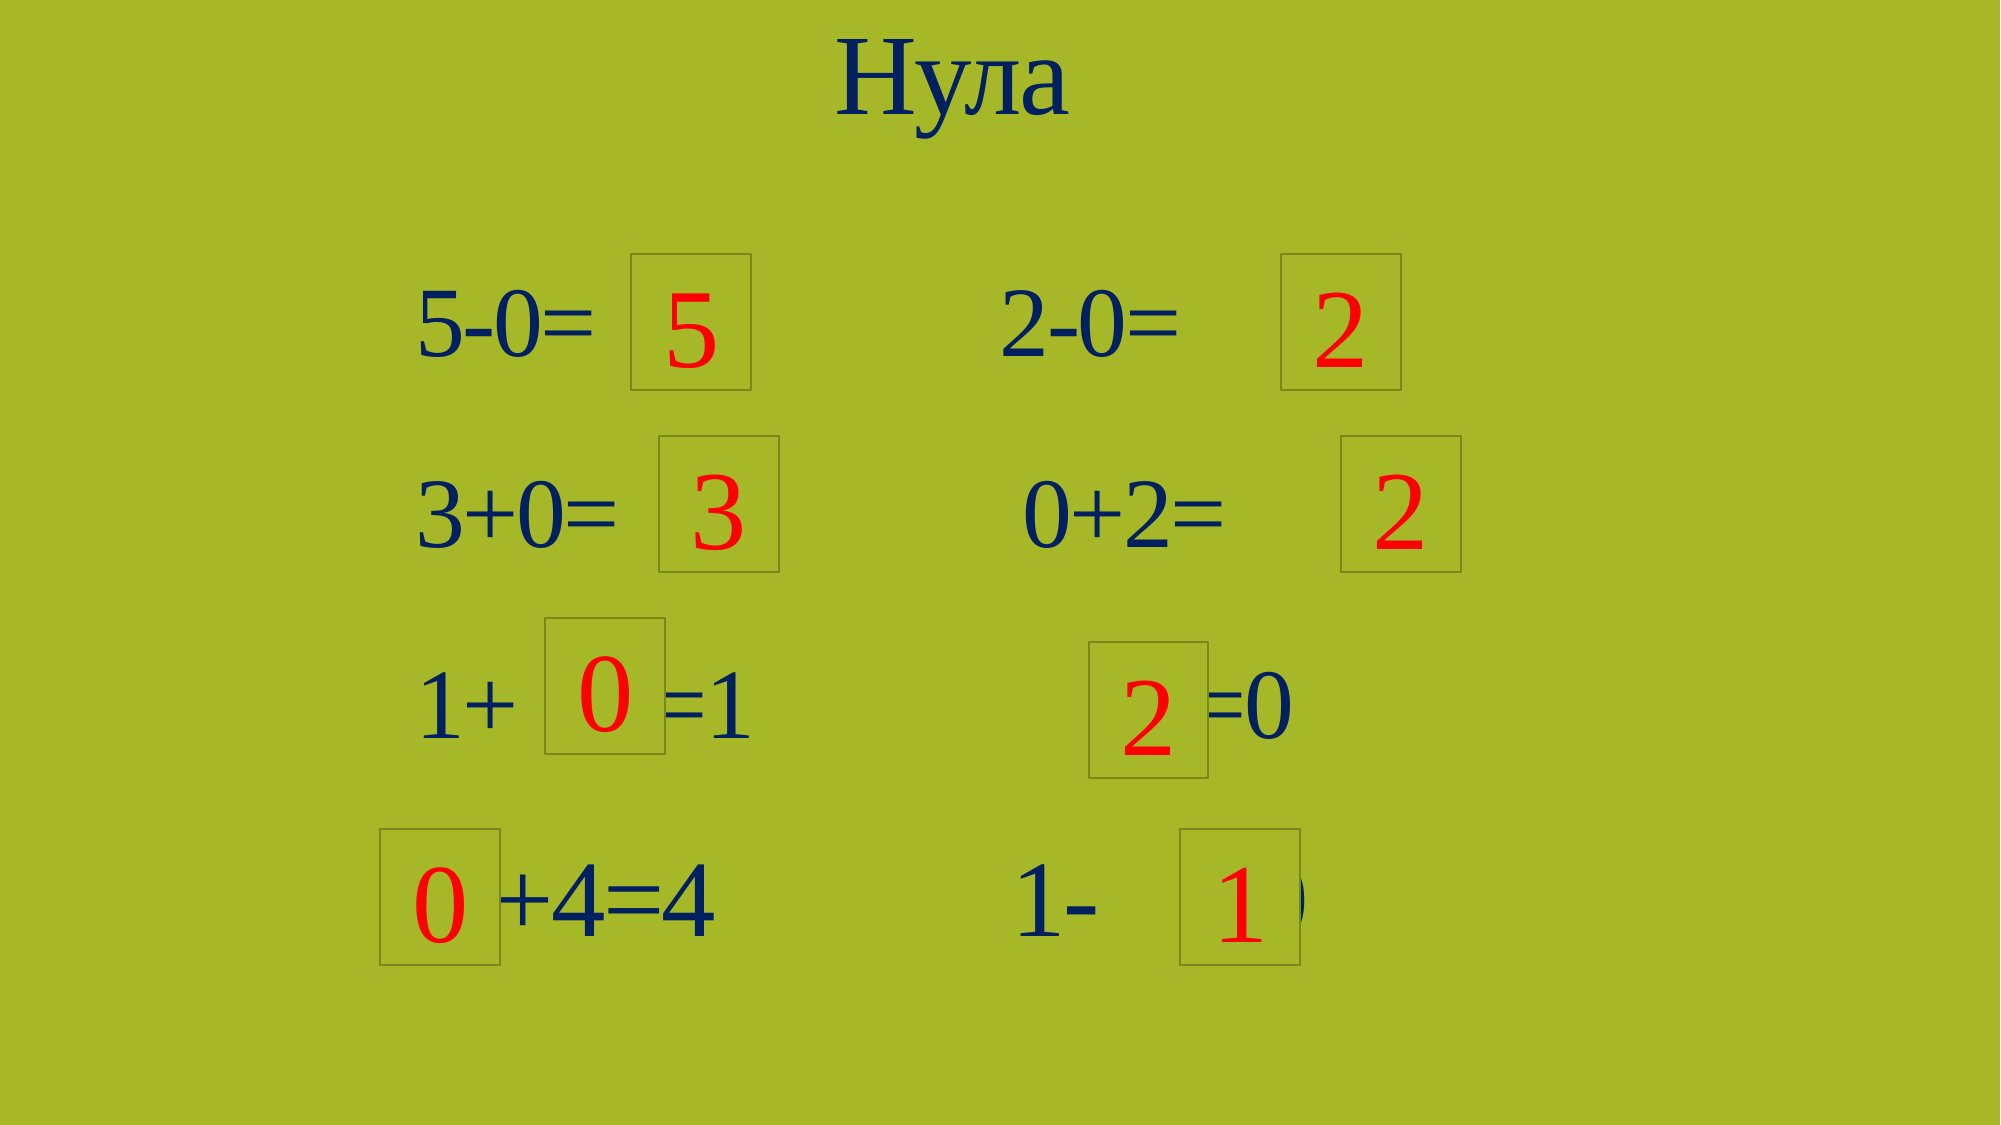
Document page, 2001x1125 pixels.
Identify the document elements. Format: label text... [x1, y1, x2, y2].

text_box 5-0= 2-0= 3+0= 0+2= 1+ =1 -2=0 +4=4 1- =0 [400, 270, 1632, 966]
text_box 5 [630, 253, 752, 391]
text_box 3 [658, 435, 780, 573]
text_box 1 [1179, 828, 1301, 966]
text_box 0 [379, 828, 501, 966]
text_box 0 [544, 617, 666, 755]
text_box 2 [1088, 641, 1209, 779]
text_box 2 [1340, 435, 1462, 573]
text_box Нула [819, 0, 1716, 147]
text_box 2 [1280, 253, 1402, 391]
